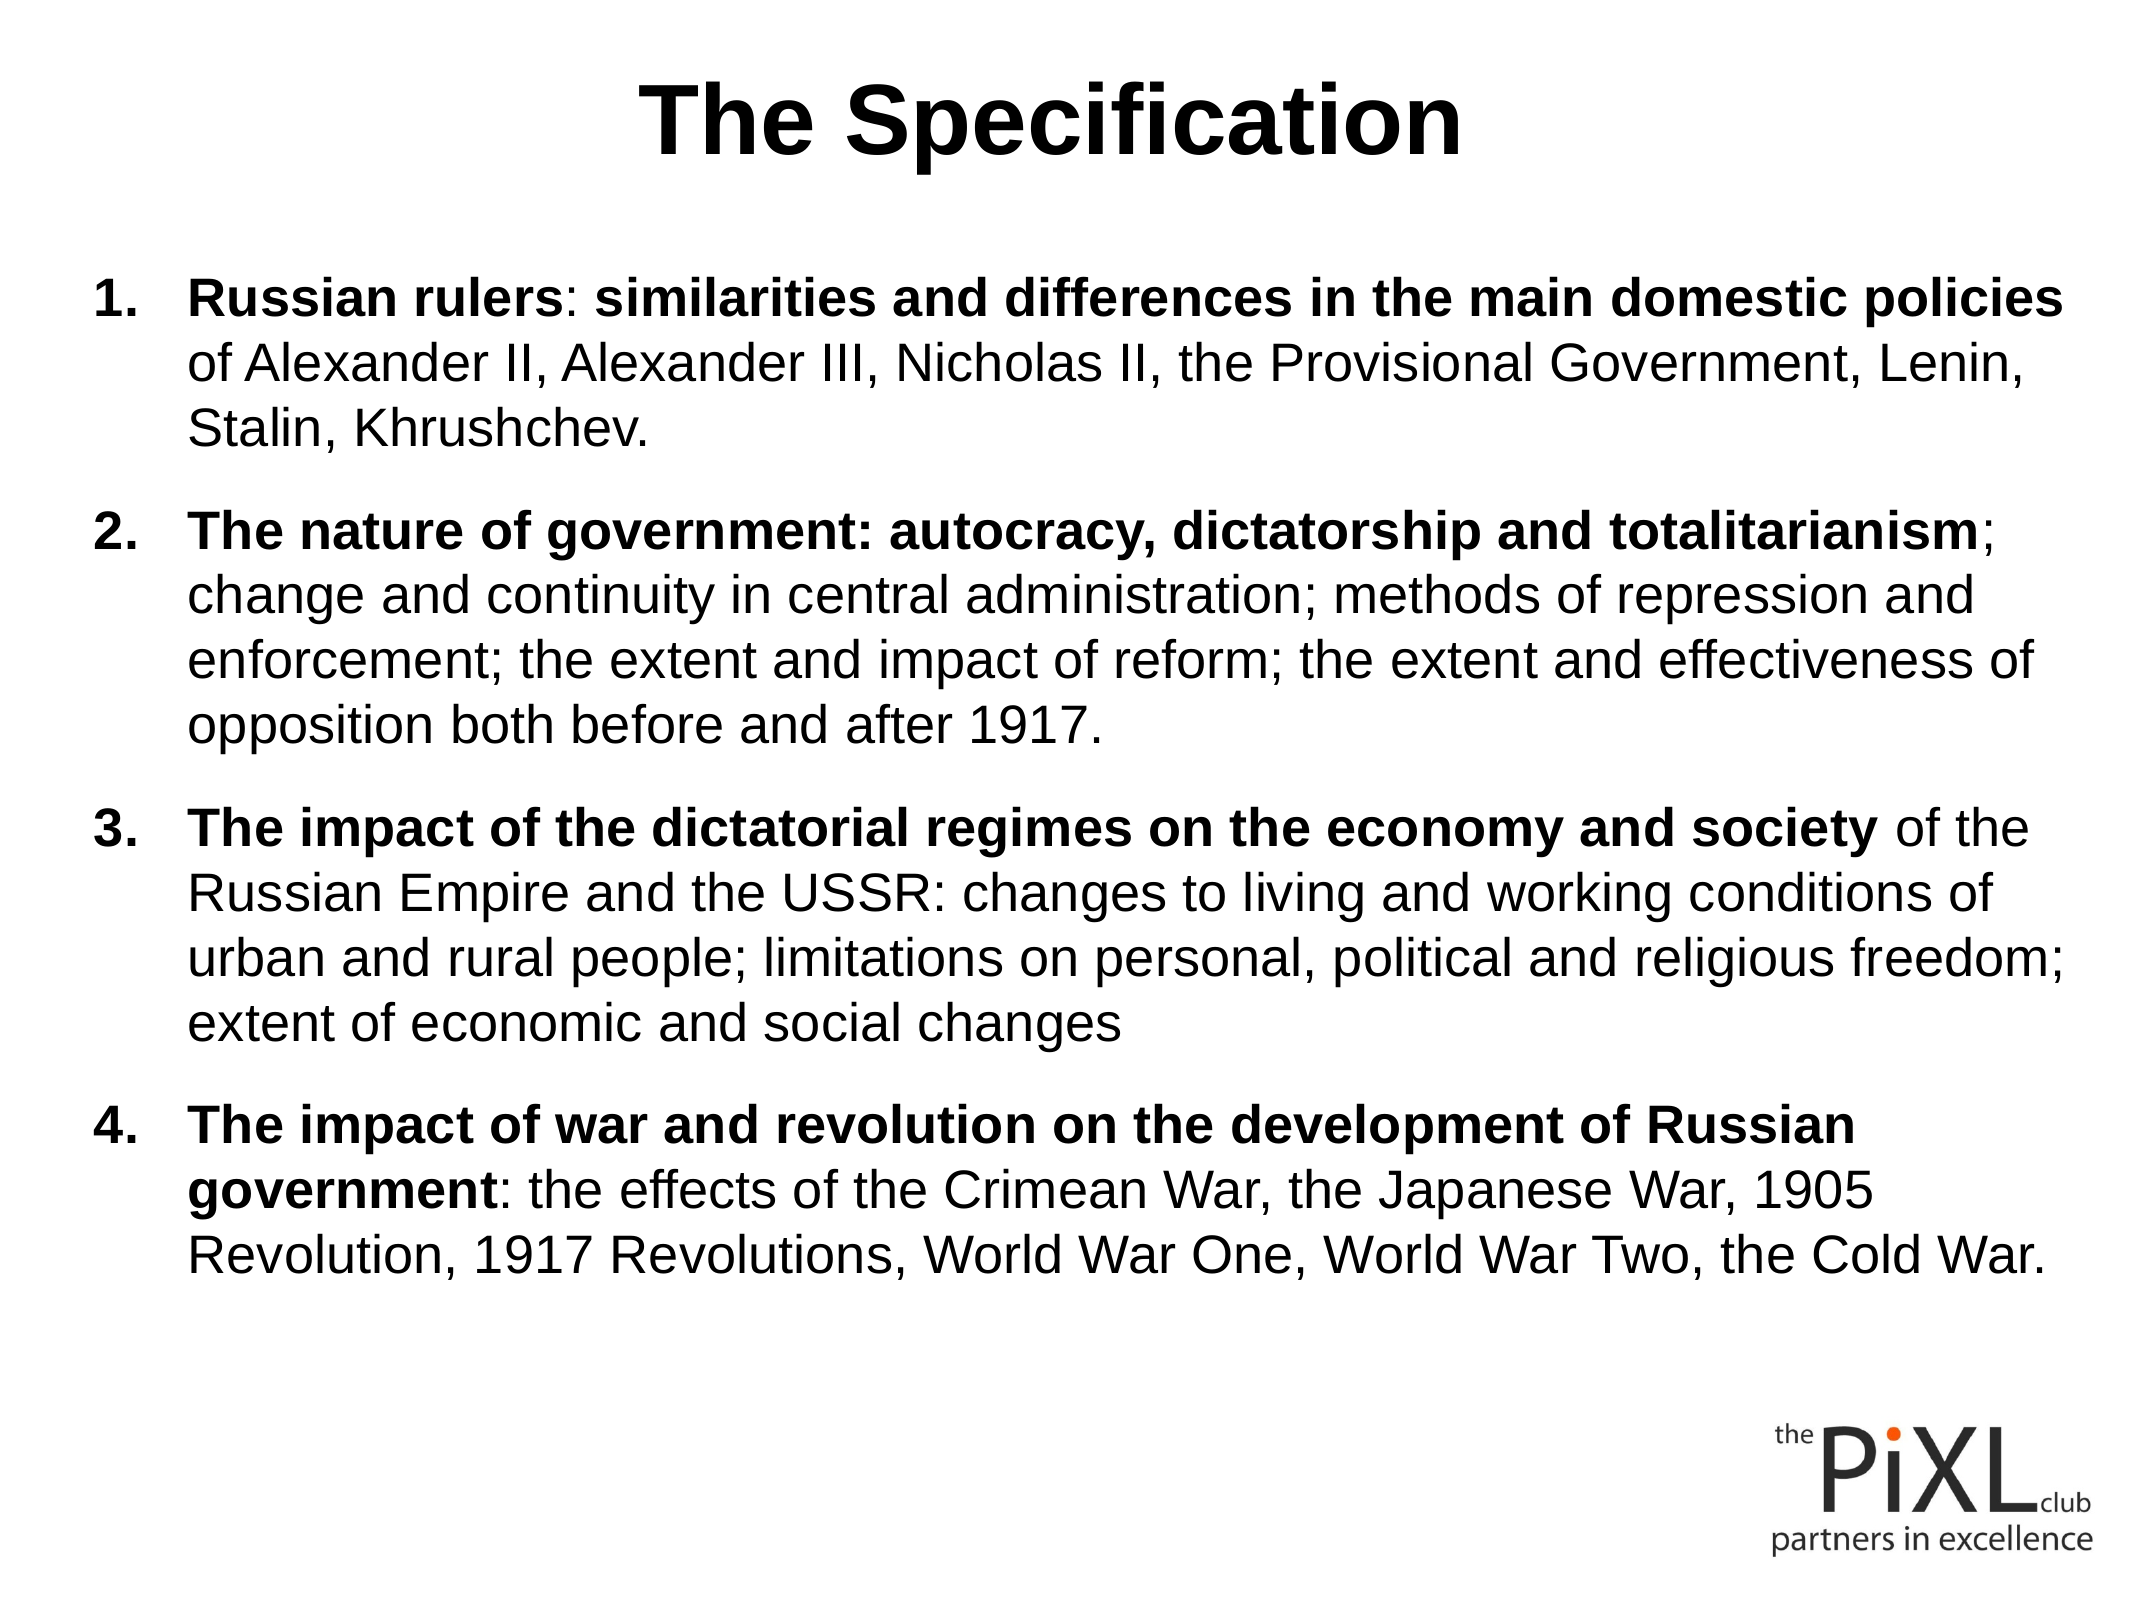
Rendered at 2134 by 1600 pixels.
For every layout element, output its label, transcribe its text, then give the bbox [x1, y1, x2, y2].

title The Specification [92, 43, 2013, 176]
picture [1728, 1372, 2134, 1600]
list Russian rulers: similarities and differences in the main domestic policies of Alexander II, Alexander III, Nicholas II, the Provisional Government, Lenin, Stalin, Khrushchev. The nature of government: autocracy, dictatorship and totalitarianism; change and continuity in central administration; methods of repression and enforcement; the extent and impact of reform; the extent and effectiveness of opposition both before and after 1917. The impact of the dictatorial regimes on the economy and society of the Russian Empire and the USSR: changes to living and working conditions of urban and rural people; limitations on personal, political and religious freedom; extent of economic and social changes The impact of war and revolution on the development of Russian government: the effects of the Crimean War, the Japanese War, 1905 Revolution, 1917 Revolutions, World War One, World War Two, the Cold War. [41, 245, 2134, 1302]
